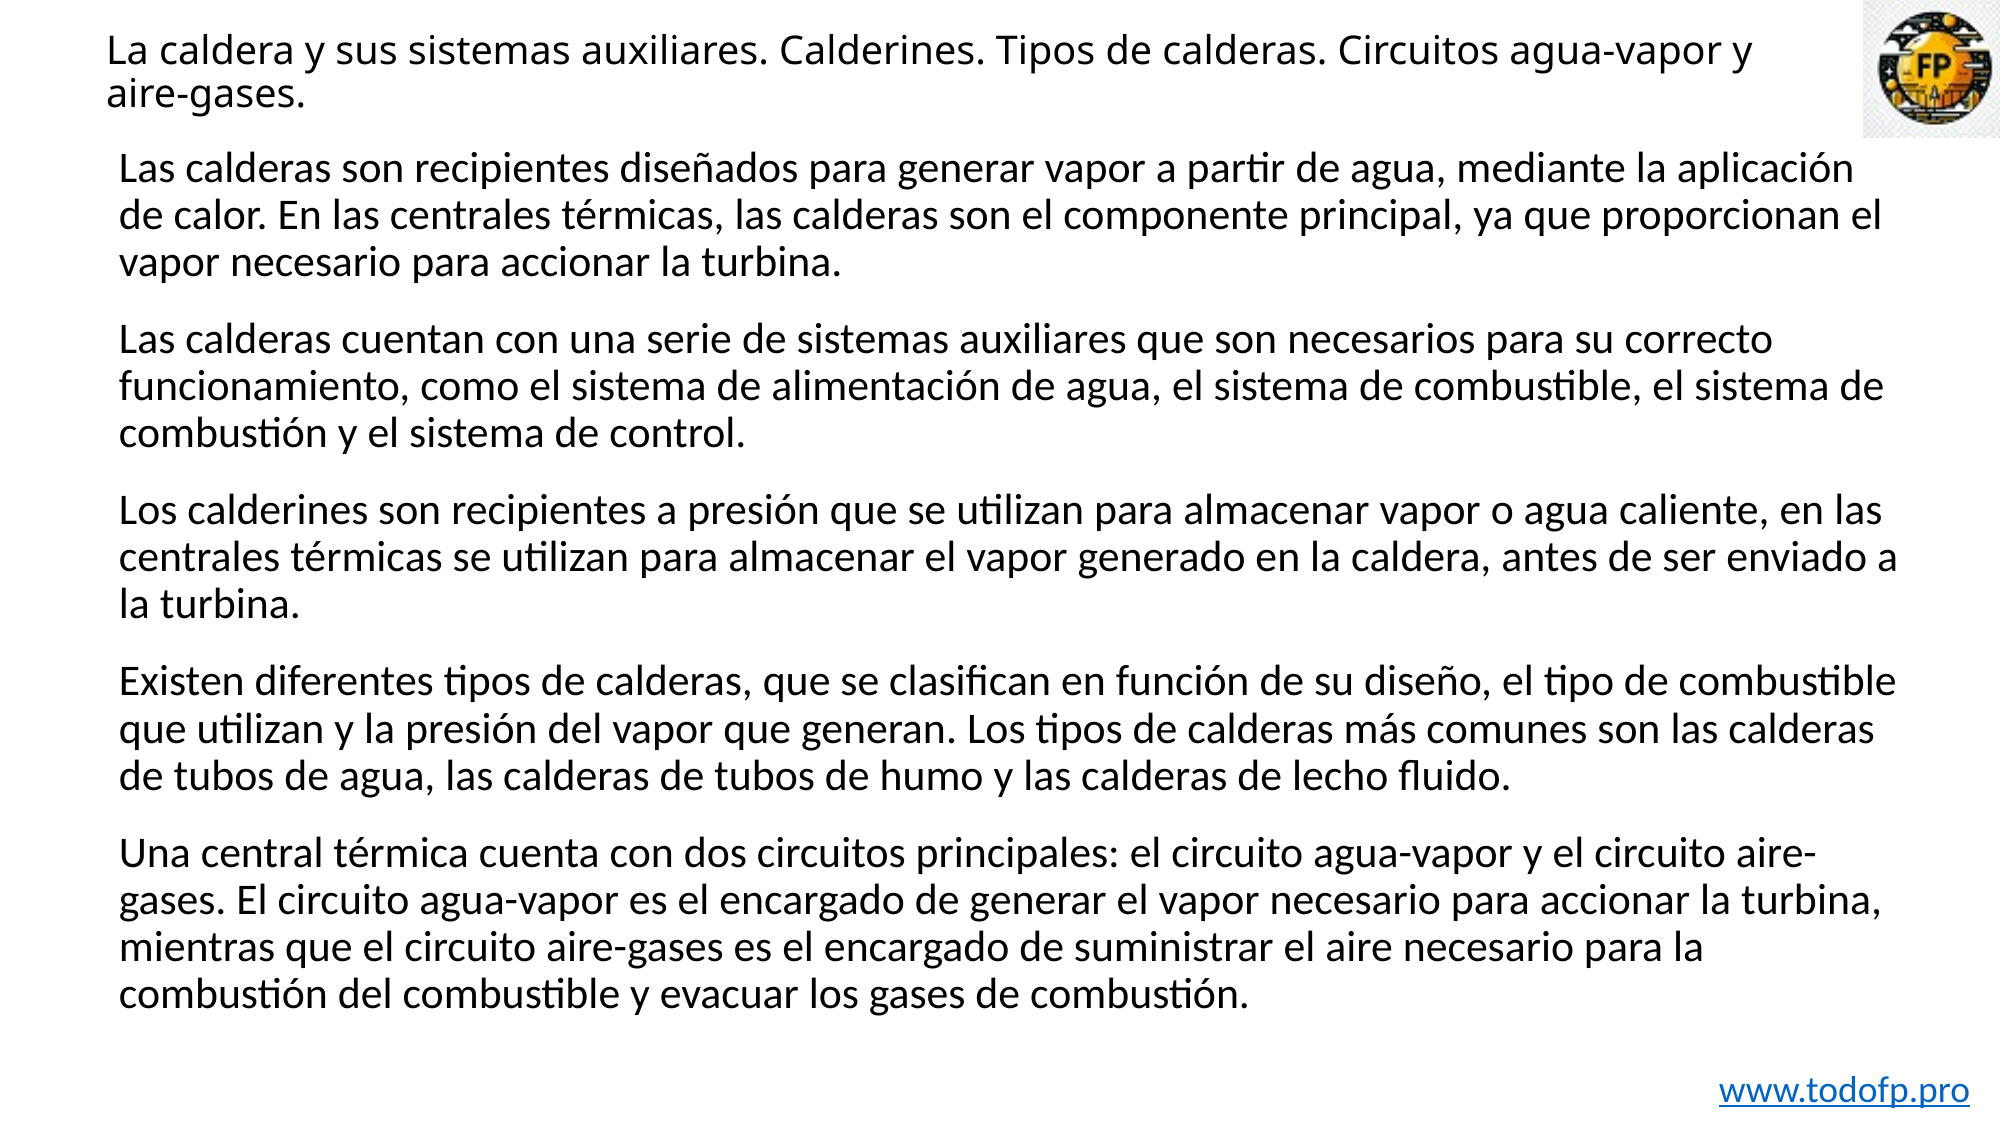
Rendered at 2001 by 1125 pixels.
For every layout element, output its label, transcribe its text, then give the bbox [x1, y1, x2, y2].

list Las calderas son recipientes diseñados para generar vapor a partir de agua, mediante la aplicación de calor. En las centrales térmicas, las calderas son el componente principal, ya que proporcionan el vapor necesario para accionar la turbina. Las calderas cuentan con una serie de sistemas auxiliares que son necesarios para su correcto funcionamiento, como el sistema de alimentación de agua, el sistema de combustible, el sistema de combustión y el sistema de control. Los calderines son recipientes a presión que se utilizan para almacenar vapor o agua caliente, en las centrales térmicas se utilizan para almacenar el vapor generado en la caldera, antes de ser enviado a la turbina. Existen diferentes tipos de calderas, que se clasifican en función de su diseño, el tipo de combustible que utilizan y la presión del vapor que generan. Los tipos de calderas más comunes son las calderas de tubos de agua, las calderas de tubos de humo y las calderas de lecho fluido. Una central térmica cuenta con dos circuitos principales: el circuito agua-vapor y el circuito aire-gases. El circuito agua-vapor es el encargado de generar el vapor necesario para accionar la turbina, mientras que el circuito aire-gases es el encargado de suministrar el aire necesario para la combustión del combustible y evacuar los gases de combustión. [104, 136, 1915, 1063]
picture [1863, 0, 2000, 138]
text_box www.todofp.pro [1692, 1057, 1986, 1117]
title La caldera y sus sistemas auxiliares. Calderines. Tipos de calderas. Circuitos agua-vapor y aire-gases. [91, 16, 1819, 131]
